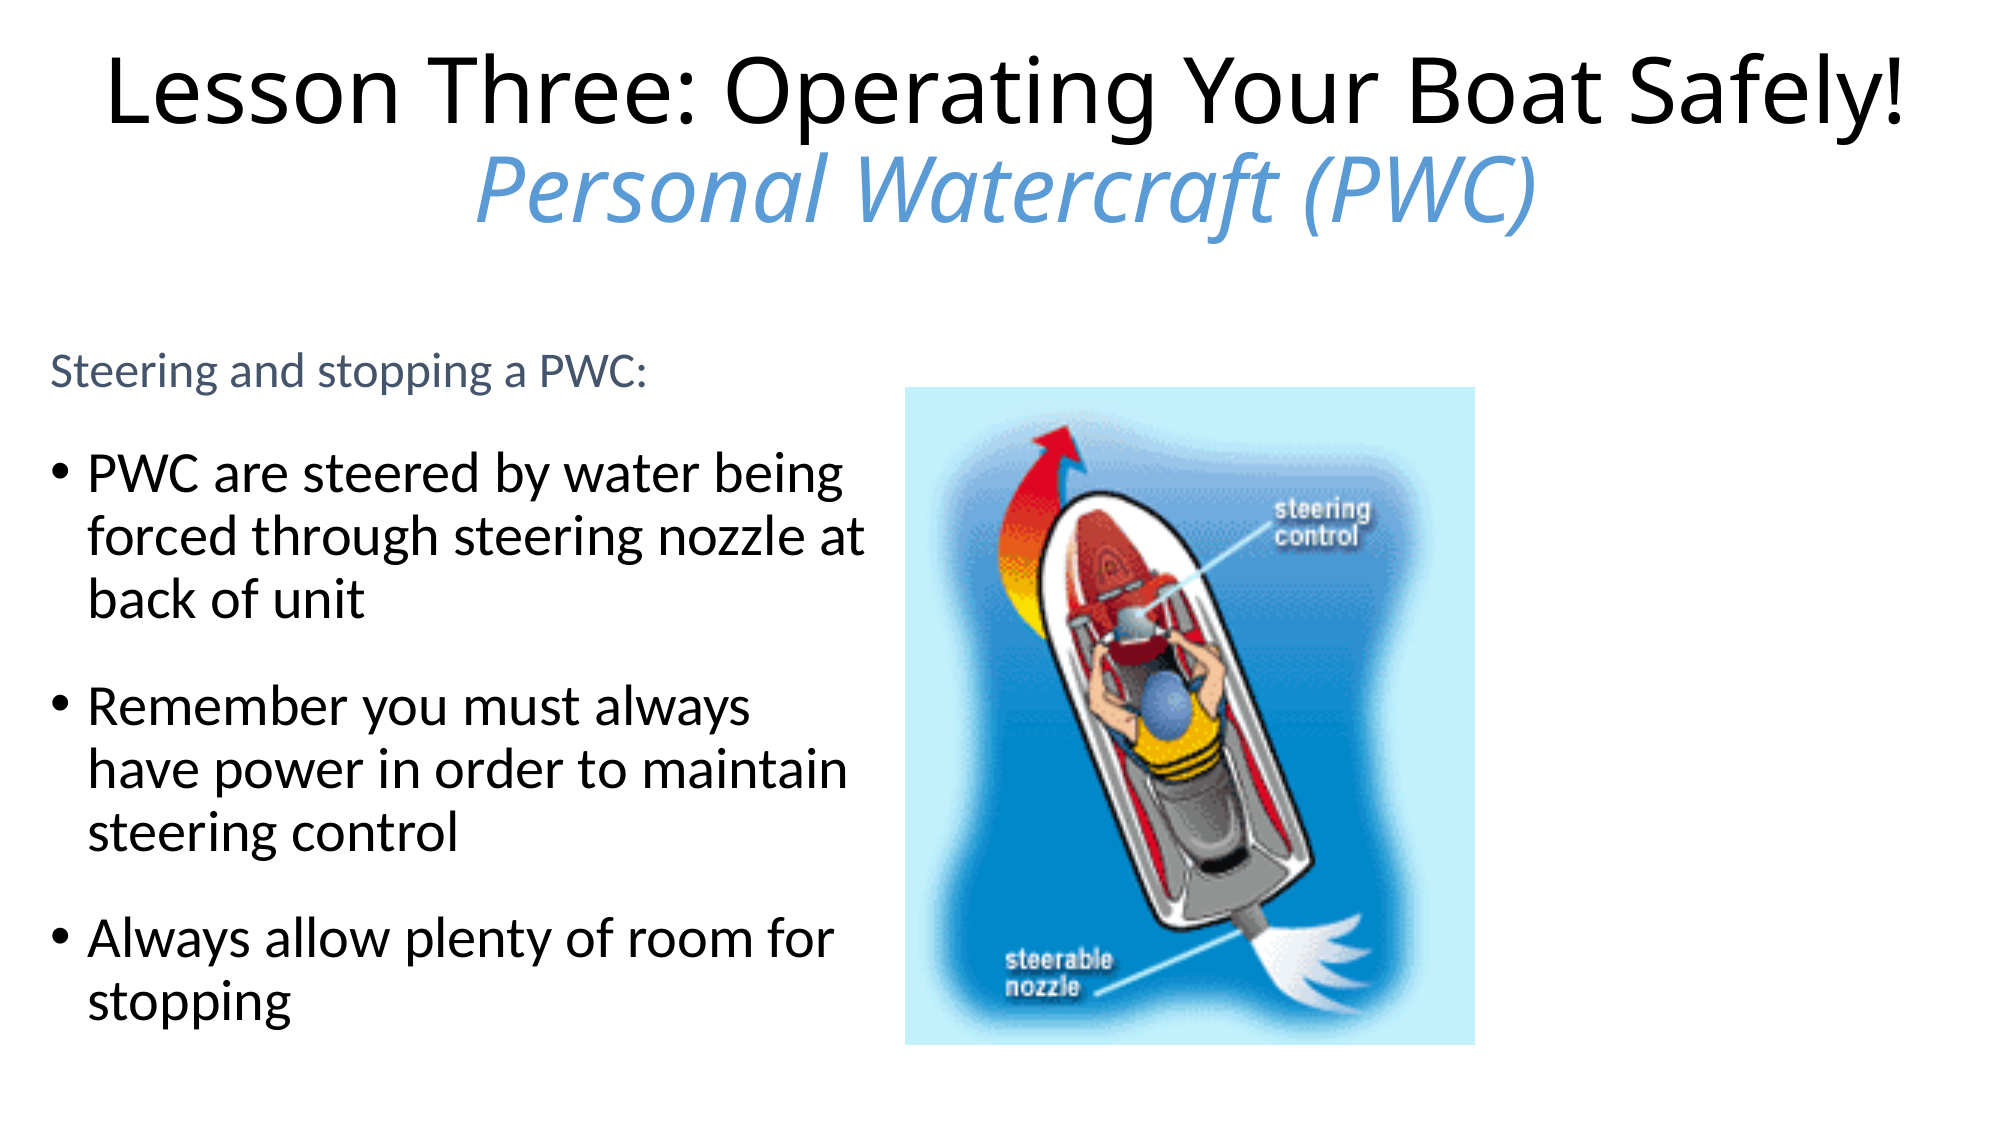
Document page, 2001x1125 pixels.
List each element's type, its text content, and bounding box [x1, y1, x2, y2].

text_box Steering and stopping a PWC: PWC are steered by water being forced through steering nozzle at back of unit Remember you must always have power in order to maintain steering control Always allow plenty of room for stopping [35, 337, 948, 1037]
text_box Lesson Three: Operating Your Boat Safely! Personal Watercraft (PWC) [12, 37, 2000, 225]
picture [905, 387, 1475, 1045]
